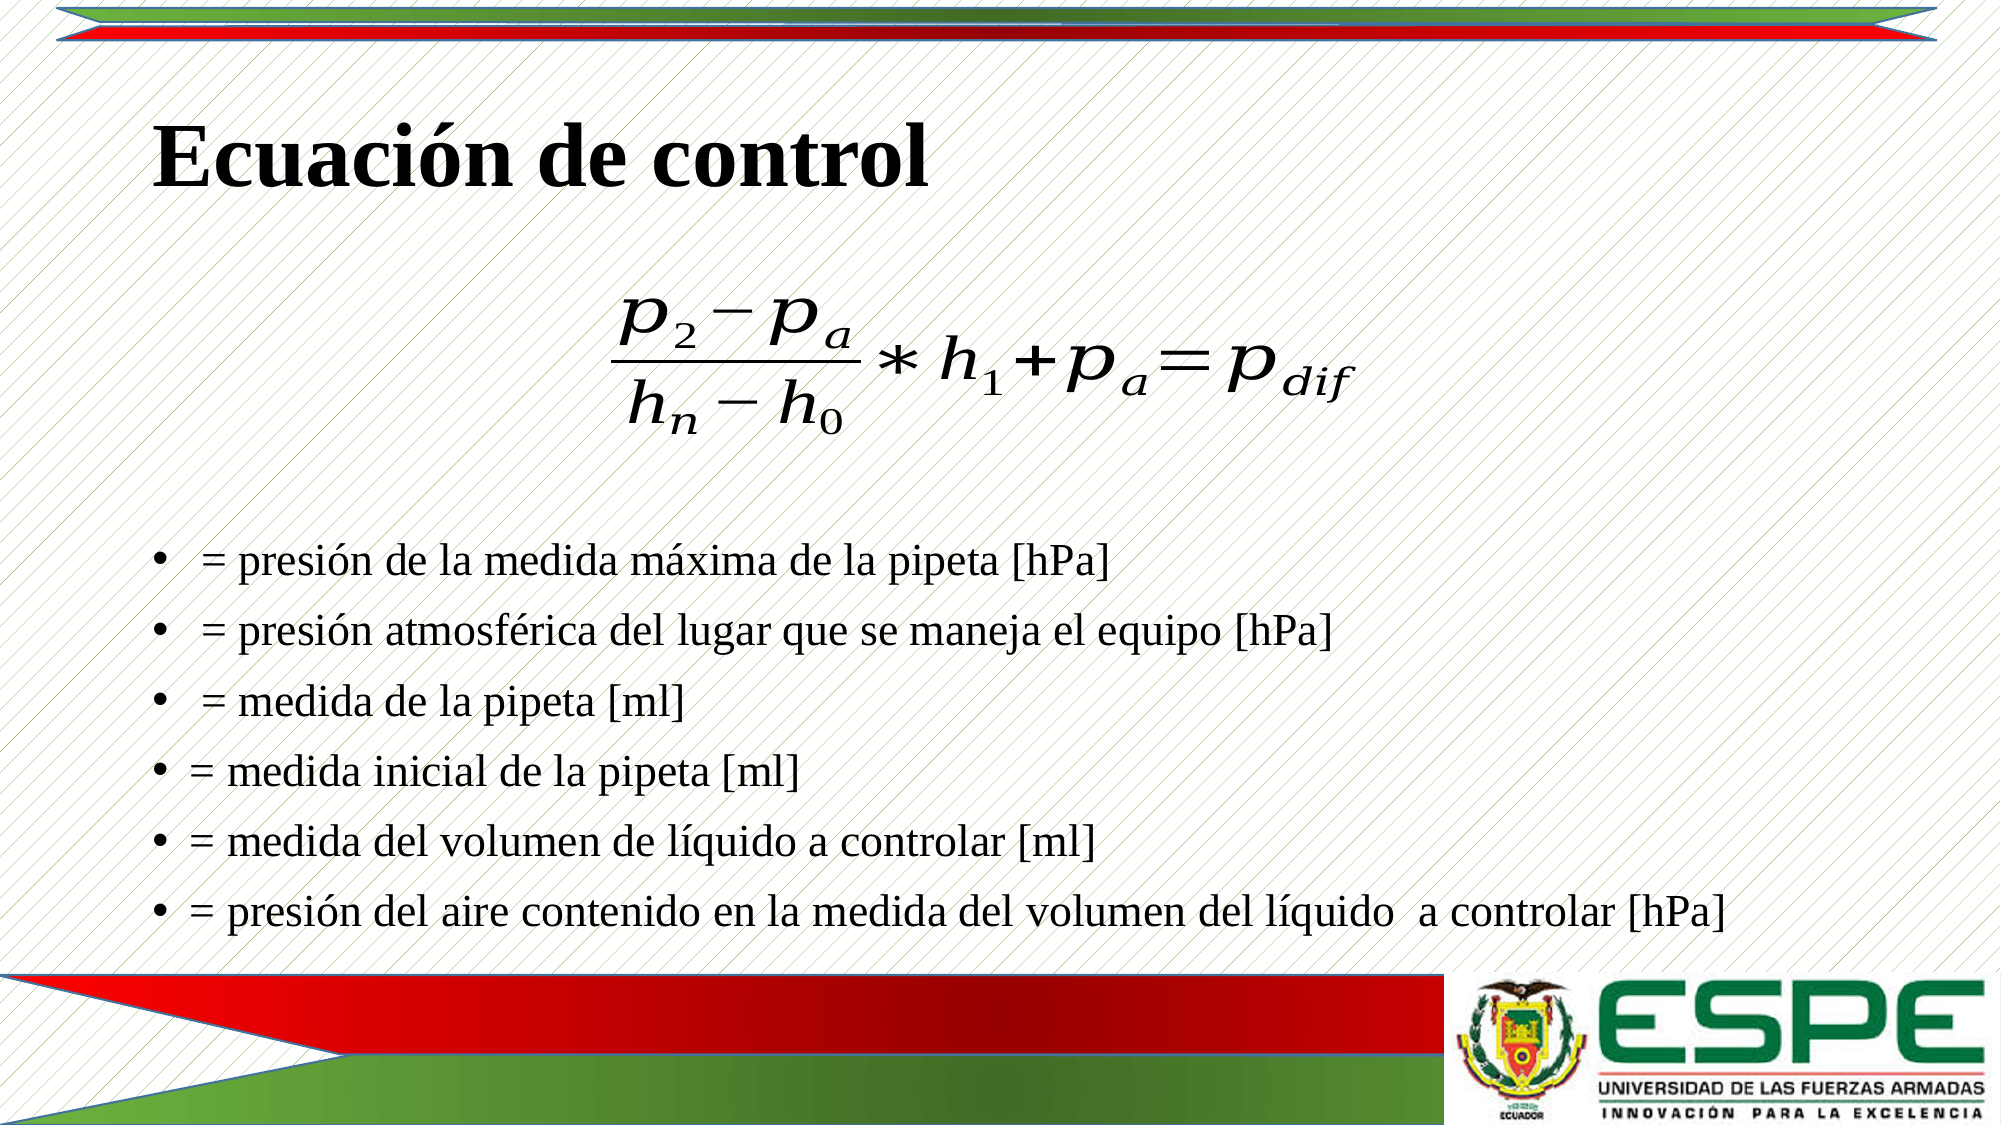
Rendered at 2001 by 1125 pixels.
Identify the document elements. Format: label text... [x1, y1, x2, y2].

title Ecuación de control [137, 48, 1863, 266]
picture [1444, 972, 2000, 1125]
